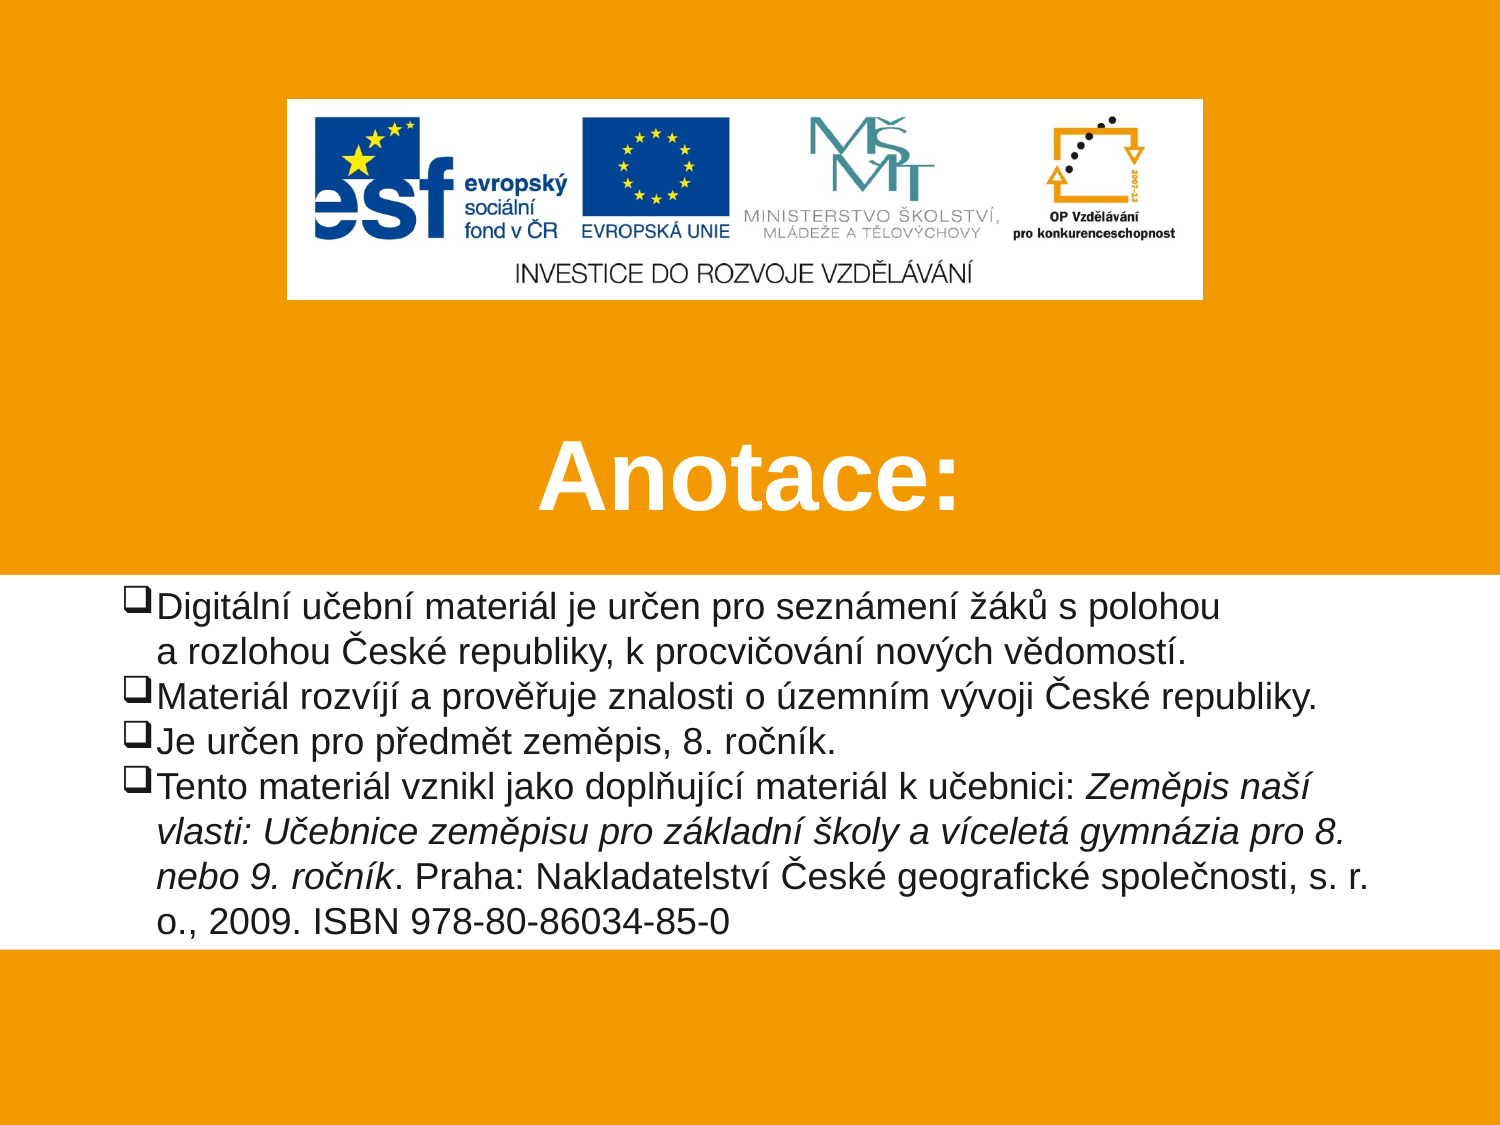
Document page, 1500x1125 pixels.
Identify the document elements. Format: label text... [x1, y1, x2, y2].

text_box Digitální učební materiál je určen pro seznámení žáků s polohou a rozlohou České republiky, k procvičování nových vědomostí. Materiál rozvíjí a prověřuje znalosti o územním vývoji České republiky. Je určen pro předmět zeměpis, 8. ročník. Tento materiál vznikl jako doplňující materiál k učebnici: Zeměpis naší vlasti: Učebnice zeměpisu pro základní školy a víceletá gymnázia pro 8. nebo 9. ročník. Praha: Nakladatelství České geografické společnosti, s. r. o., 2009. ISBN 978-80-86034-85-0 [0, 574, 1500, 950]
title Anotace: [112, 350, 1388, 574]
picture [287, 99, 1203, 300]
